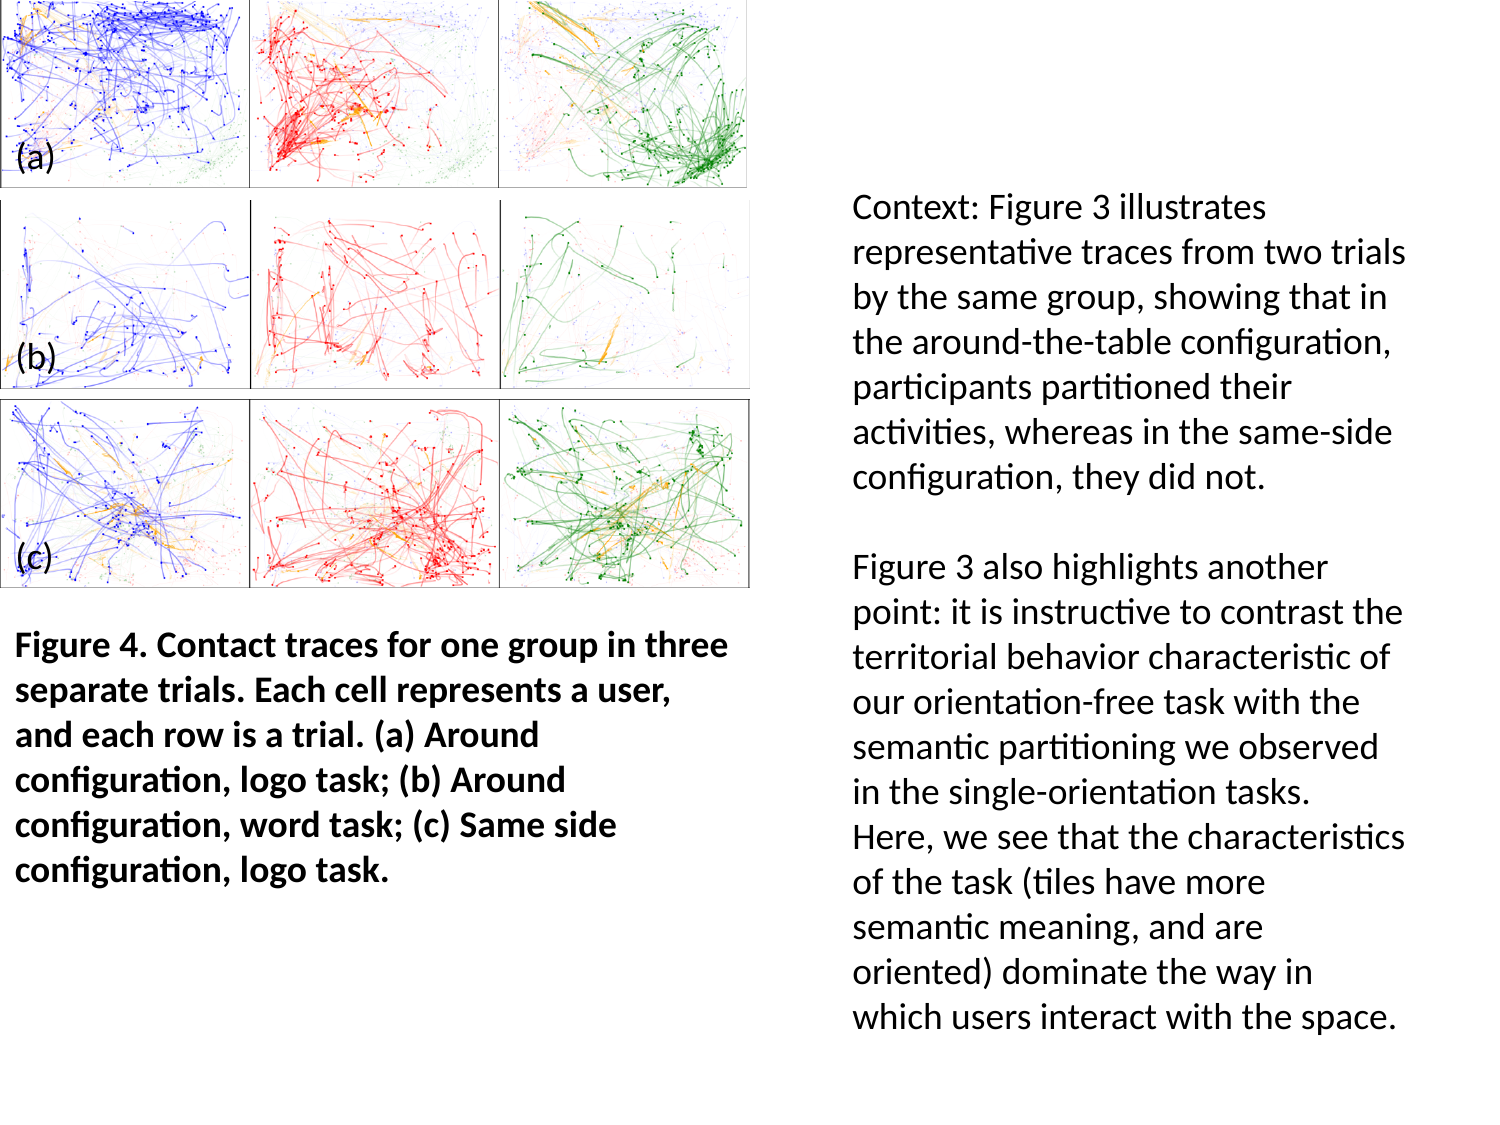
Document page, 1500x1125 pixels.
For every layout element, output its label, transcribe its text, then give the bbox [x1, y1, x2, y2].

picture [0, 0, 747, 188]
picture [0, 199, 751, 389]
text_box Context: Figure 3 illustrates representative traces from two trials by the same group, showing that in the around-the-table configuration, participants partitioned their activities, whereas in the same-side configuration, they did not. Figure 3 also highlights another point: it is instructive to contrast the territorial behavior characteristic of our orientation-free task with the semantic partitioning we observed in the single-orientation tasks. Here, we see that the characteristics of the task (tiles have more semantic meaning, and are oriented) dominate the way in which users interact with the space. [837, 174, 1425, 1090]
picture [0, 399, 751, 589]
text_box Figure 4. Contact traces for one group in three separate trials. Each cell represents a user, and each row is a trial. (a) Around configuration, logo task; (b) Around configuration, word task; (c) Same side configuration, logo task. [0, 612, 750, 898]
